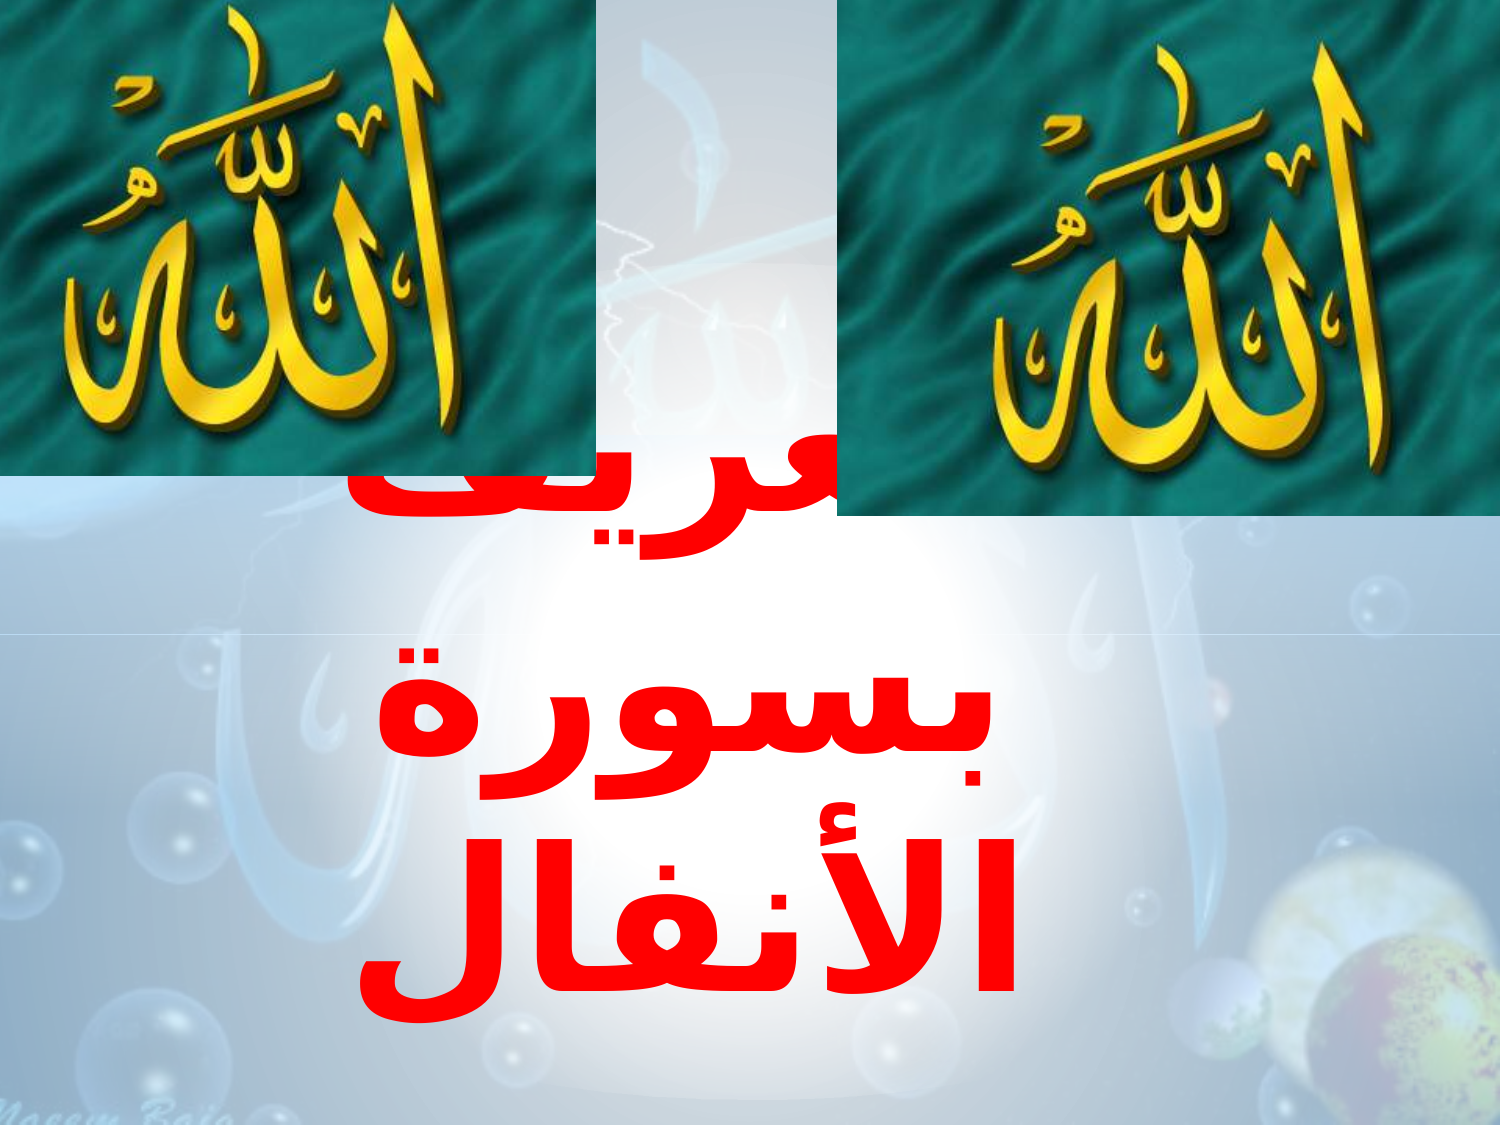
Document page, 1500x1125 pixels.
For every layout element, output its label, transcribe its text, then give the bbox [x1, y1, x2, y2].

picture [836, 0, 1500, 516]
picture [0, 0, 596, 476]
text_box التعريف بسورة الأنفال [175, 421, 1203, 922]
